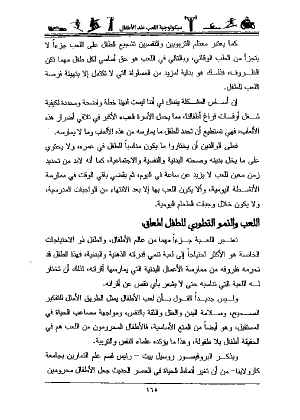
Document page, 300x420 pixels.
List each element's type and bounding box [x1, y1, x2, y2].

text_box [29, 15, 260, 392]
